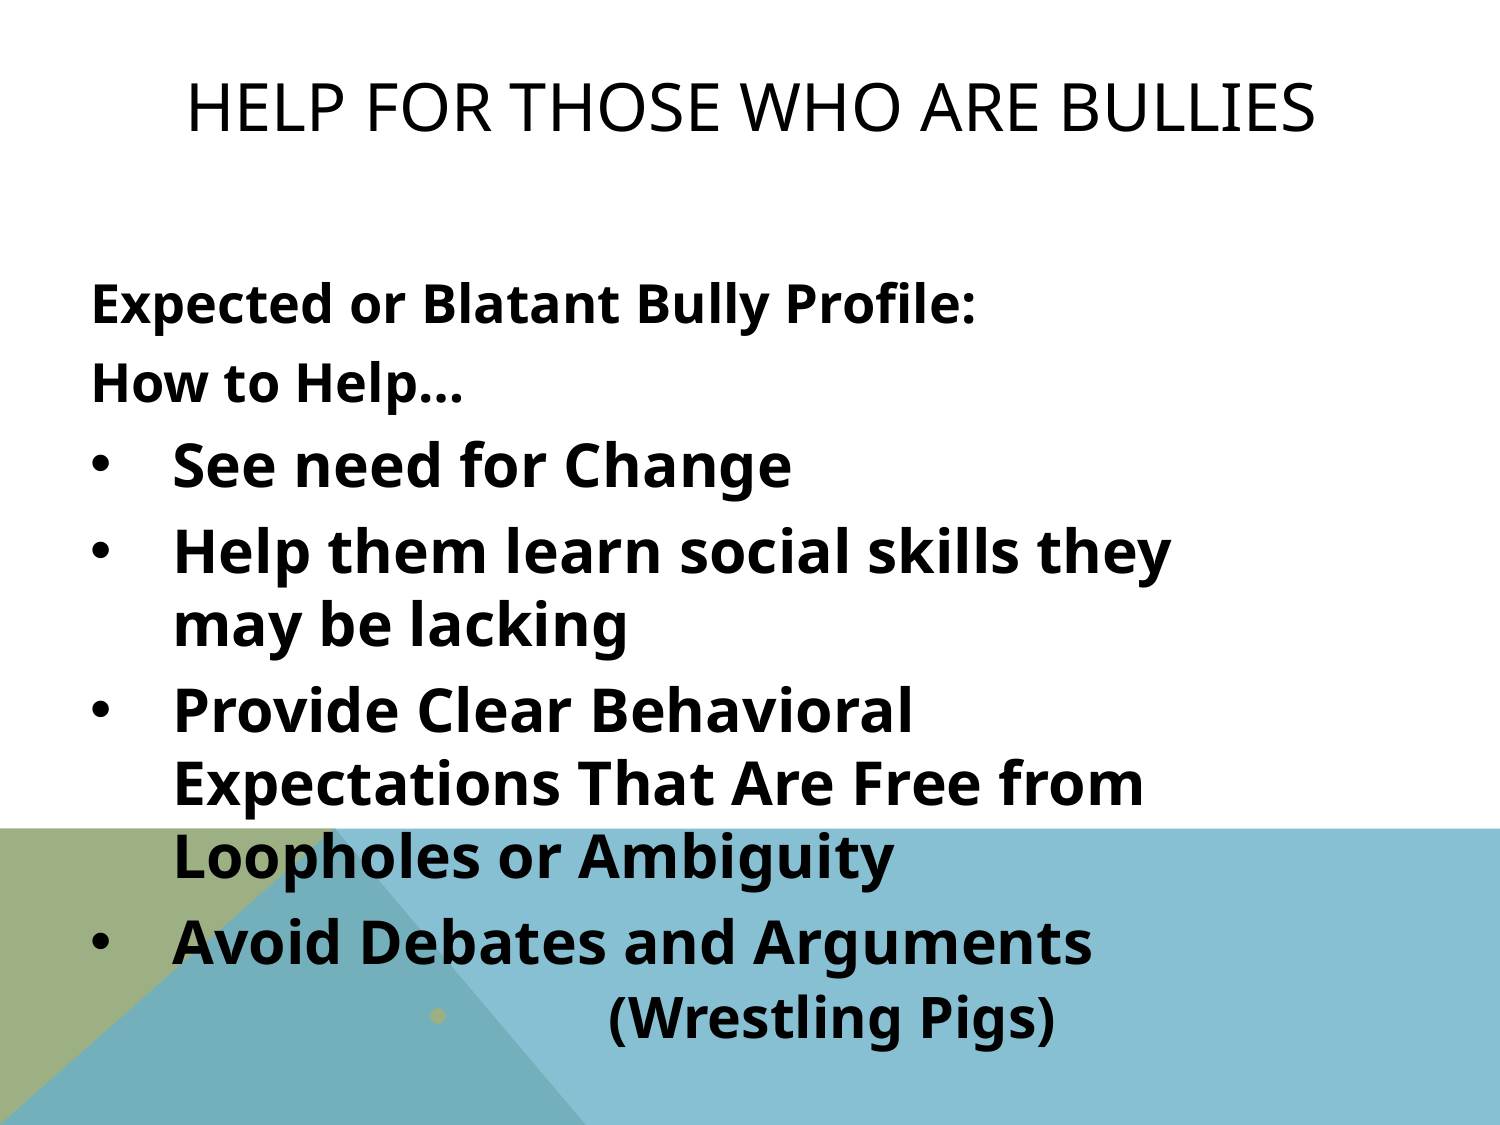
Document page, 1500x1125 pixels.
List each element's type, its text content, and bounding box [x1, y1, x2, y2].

title Help for those who are bullies [135, 60, 1369, 150]
list Expected or Blatant Bully Profile: How to Help… See need for Change Help them learn social skills they may be lacking Provide Clear Behavioral Expectations That Are Free from Loopholes or Ambiguity Avoid Debates and Arguments (Wrestling Pigs) [75, 262, 1300, 1062]
